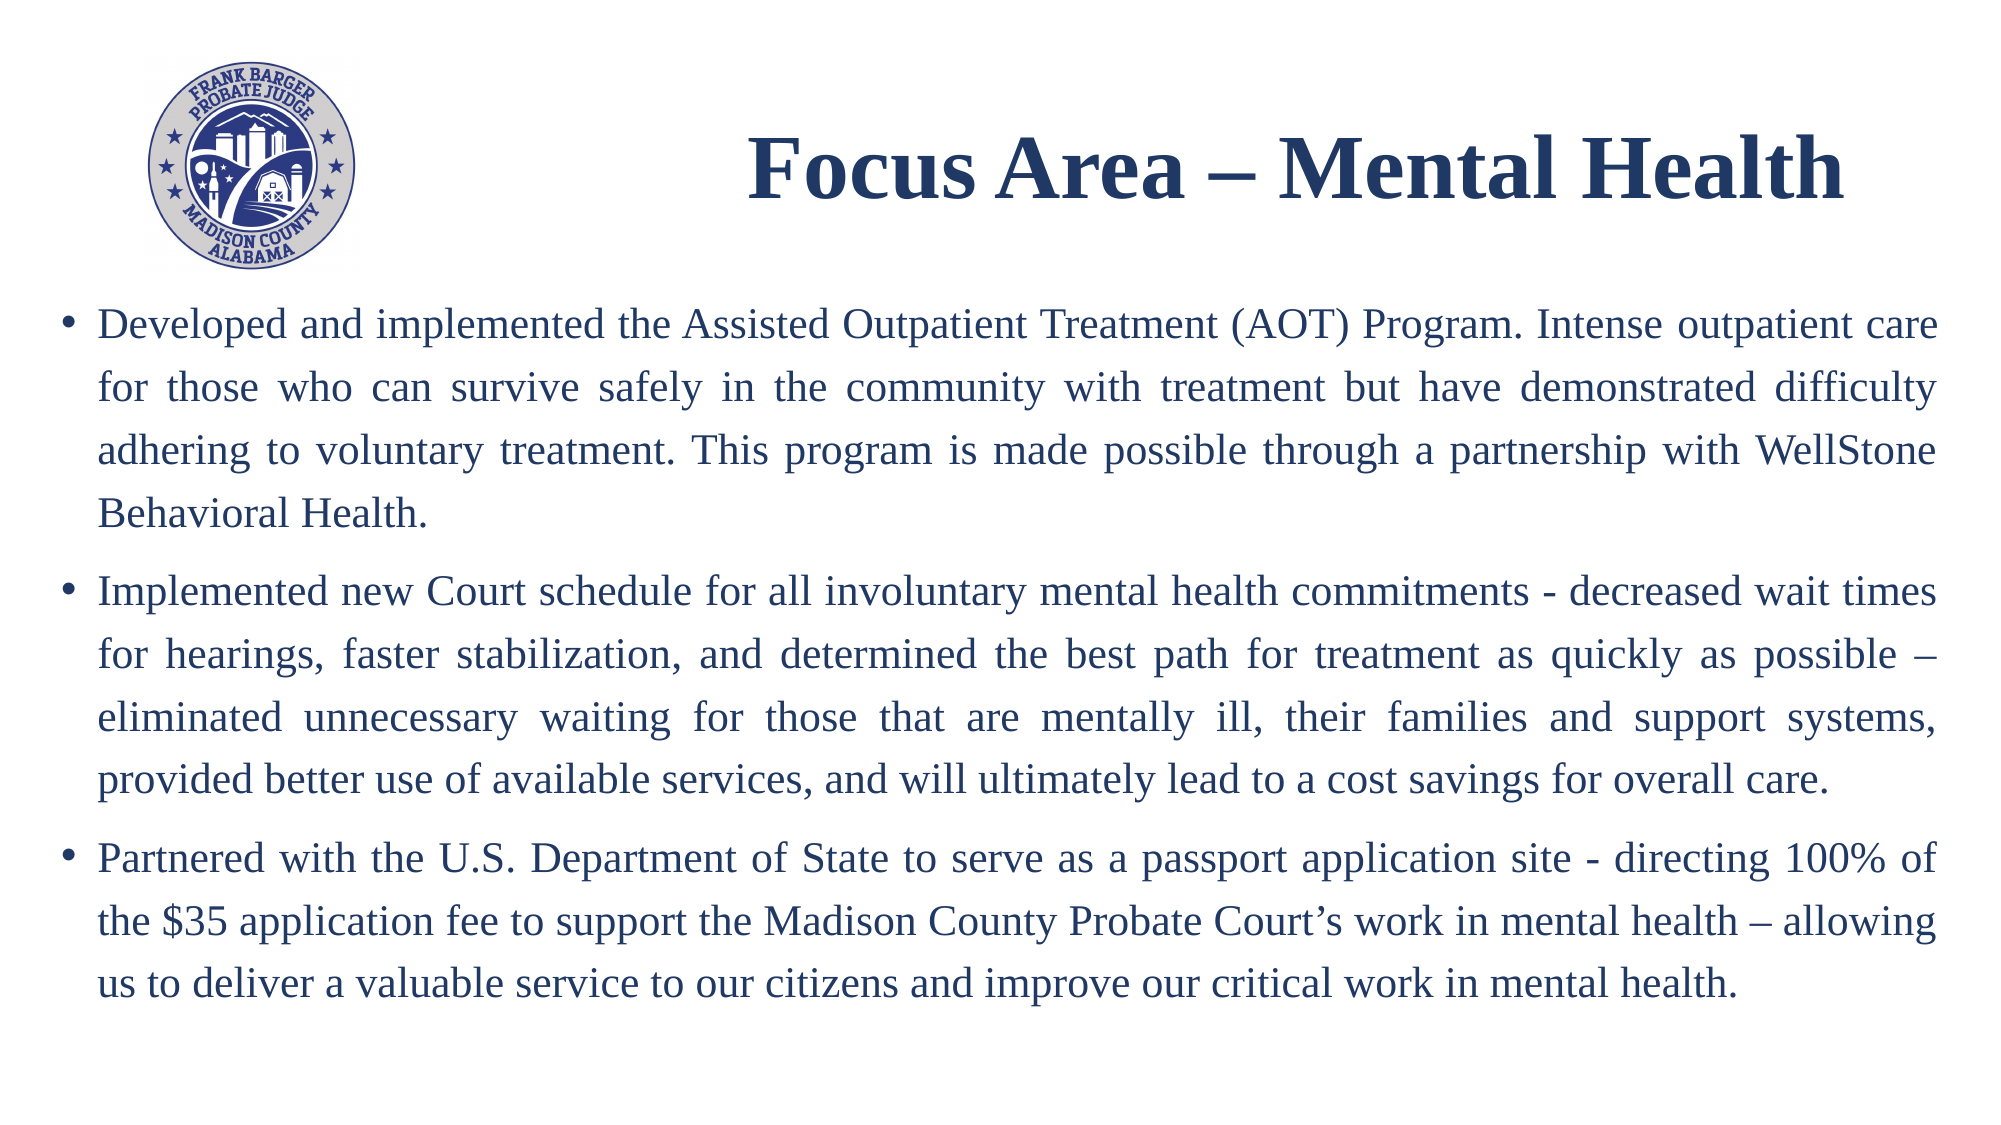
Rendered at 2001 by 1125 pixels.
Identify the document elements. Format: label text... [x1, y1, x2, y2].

picture [137, 53, 366, 278]
list Developed and implemented the Assisted Outpatient Treatment (AOT) Program. Intense outpatient care for those who can survive safely in the community with treatment but have demonstrated difficulty adhering to voluntary treatment. This program is made possible through a partnership with WellStone Behavioral Health. Implemented new Court schedule for all involuntary mental health commitments - decreased wait times for hearings, faster stabilization, and determined the best path for treatment as quickly as possible – eliminated unnecessary waiting for those that are mentally ill, their families and support systems, provided better use of available services, and will ultimately lead to a cost savings for overall care. Partnered with the U.S. Department of State to serve as a passport application site - directing 100% of the $35 application fee to support the Madison County Probate Court’s work in mental health – allowing us to deliver a valuable service to our citizens and improve our critical work in mental health. [46, 277, 1954, 1086]
title Focus Area – Mental Health [366, 59, 1863, 277]
